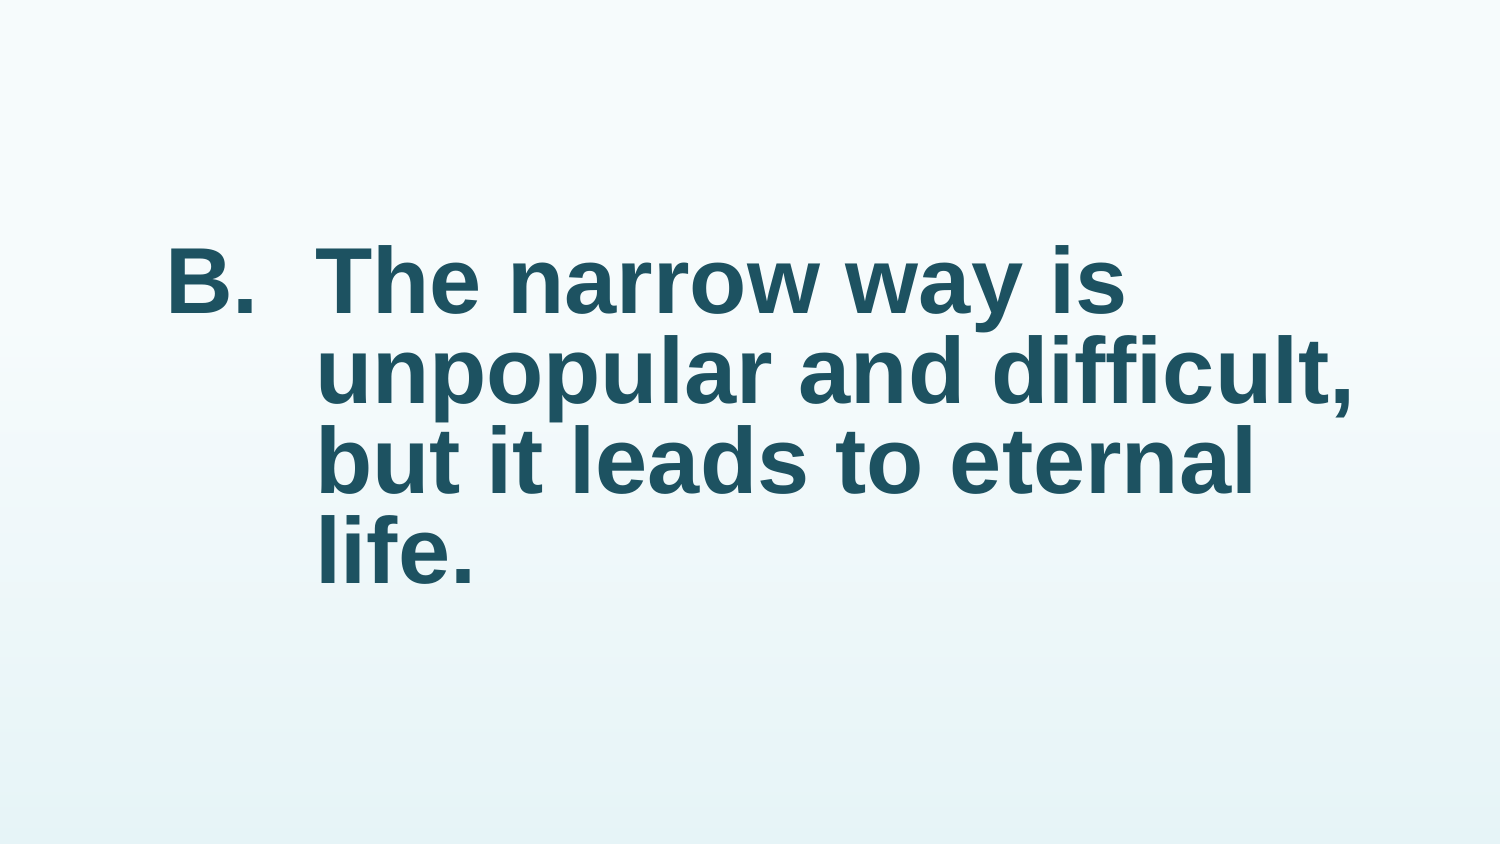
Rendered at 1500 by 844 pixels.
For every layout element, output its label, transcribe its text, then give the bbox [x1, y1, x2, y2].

title B. The narrow way is unpopular and difficult, but it leads to eternal life. [150, 334, 1423, 510]
